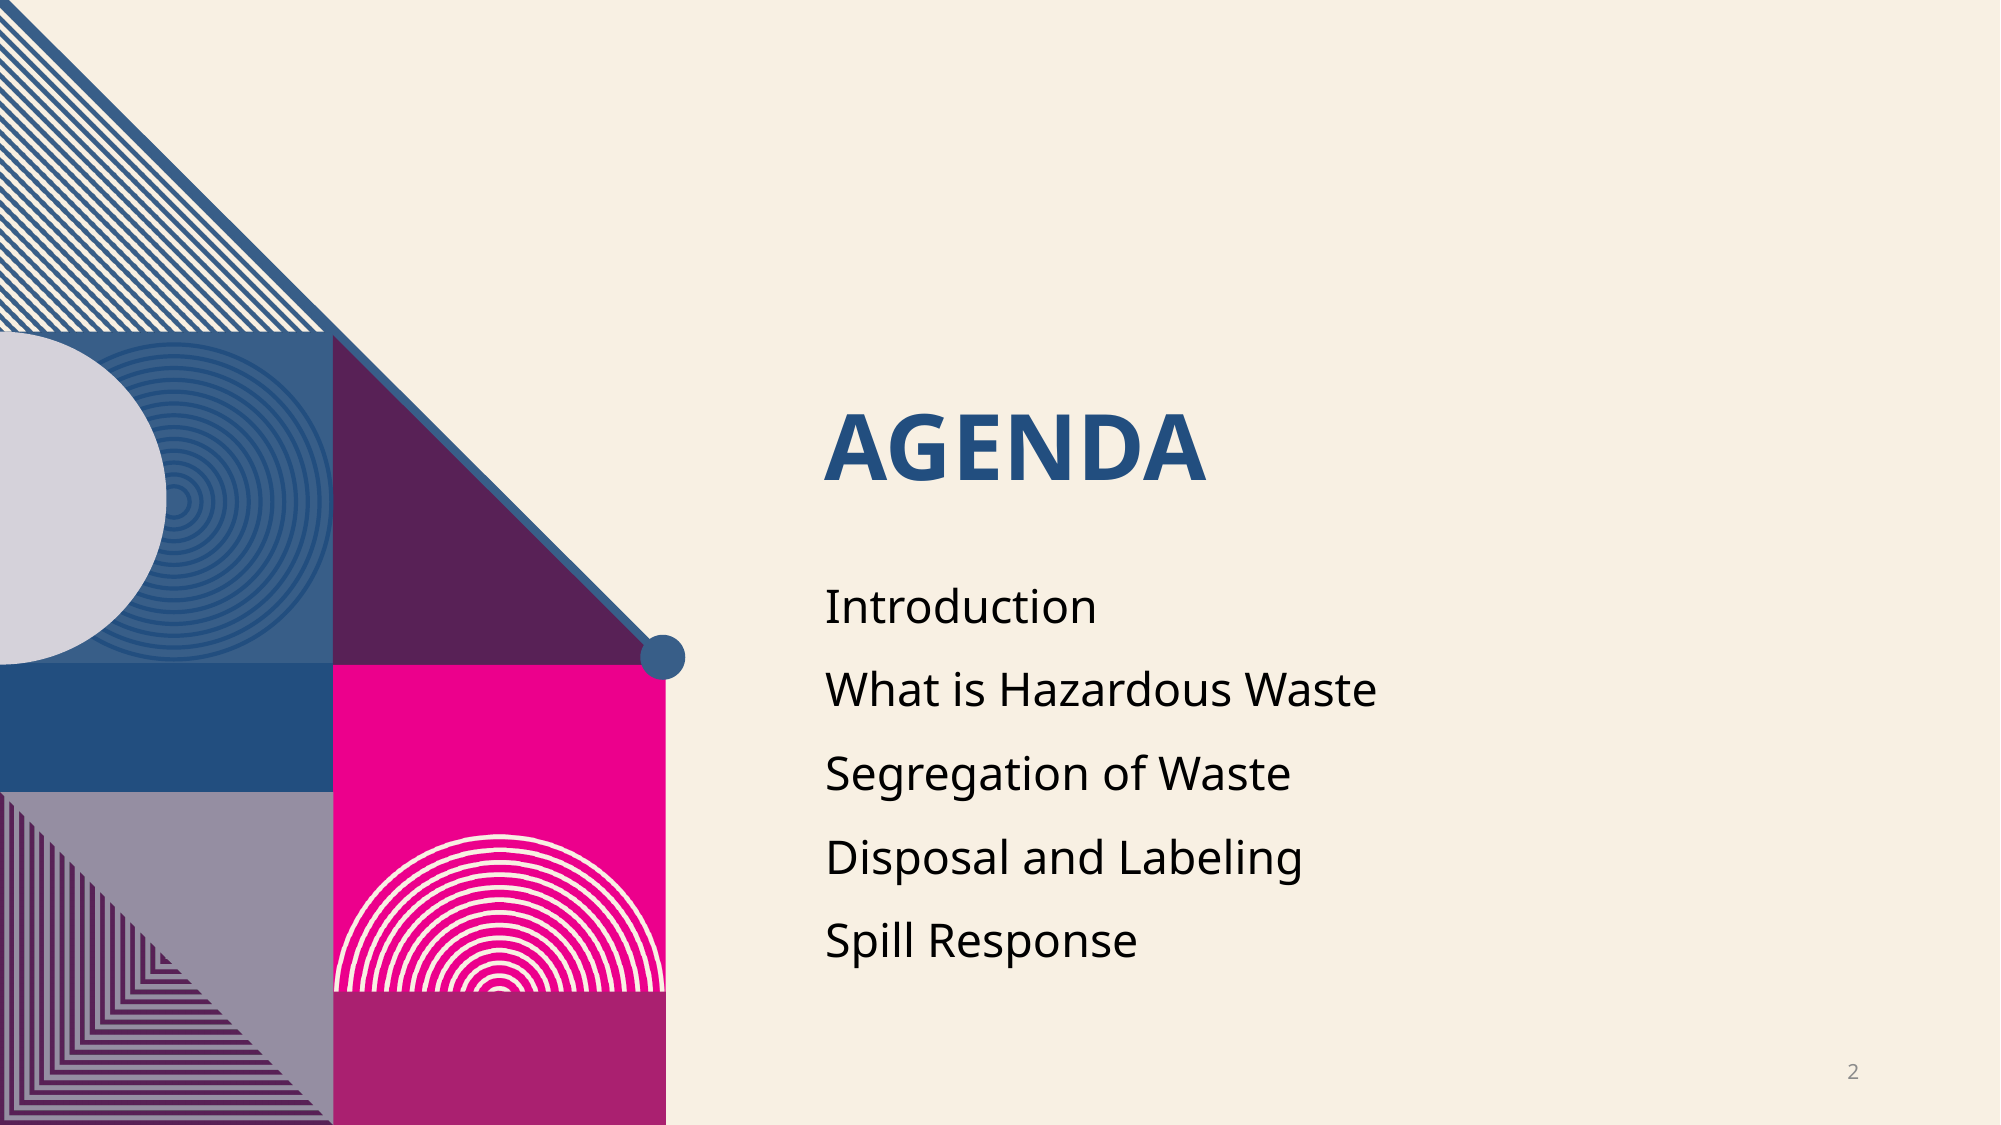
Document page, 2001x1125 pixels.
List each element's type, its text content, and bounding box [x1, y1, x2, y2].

picture [0, 4, 330, 333]
picture [10, 0, 332, 321]
picture [334, 834, 665, 991]
slide_number 2 [1799, 1042, 1875, 1103]
title Agenda [809, 70, 1850, 509]
list Introduction What is Hazardous Waste Segregation of Waste Disposal and Labeling Spill Response [810, 541, 1850, 980]
picture [0, 792, 333, 1125]
